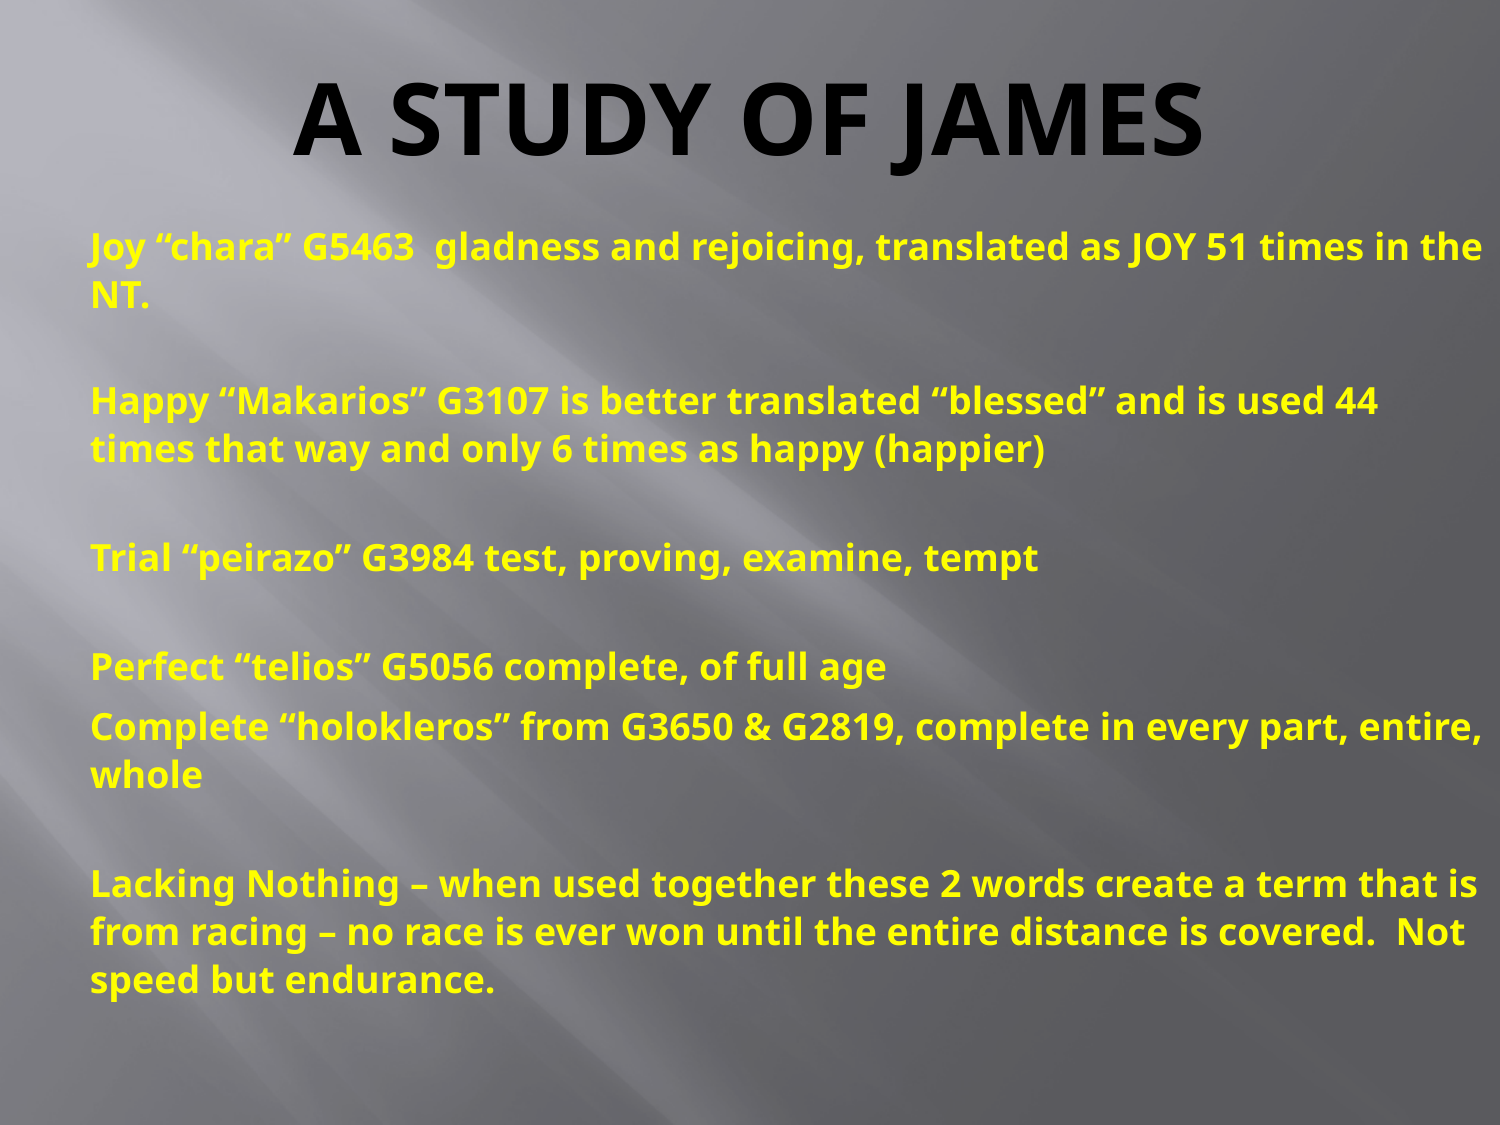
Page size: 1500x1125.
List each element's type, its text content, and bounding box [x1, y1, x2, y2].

title A Study of James [75, 37, 1425, 175]
text_box Joy “chara” G5463 gladness and rejoicing, translated as JOY 51 times in the NT. Happy “Makarios” G3107 is better translated “blessed” and is used 44 times that way and only 6 times as happy (happier) Trial “peirazo” G3984 test, proving, examine, tempt Perfect “telios” G5056 complete, of full age Complete “holokleros” from G3650 & G2819, complete in every part, entire, whole Lacking Nothing – when used together these 2 words create a term that is from racing – no race is ever won until the entire distance is covered. Not speed but endurance. [74, 212, 1500, 1125]
